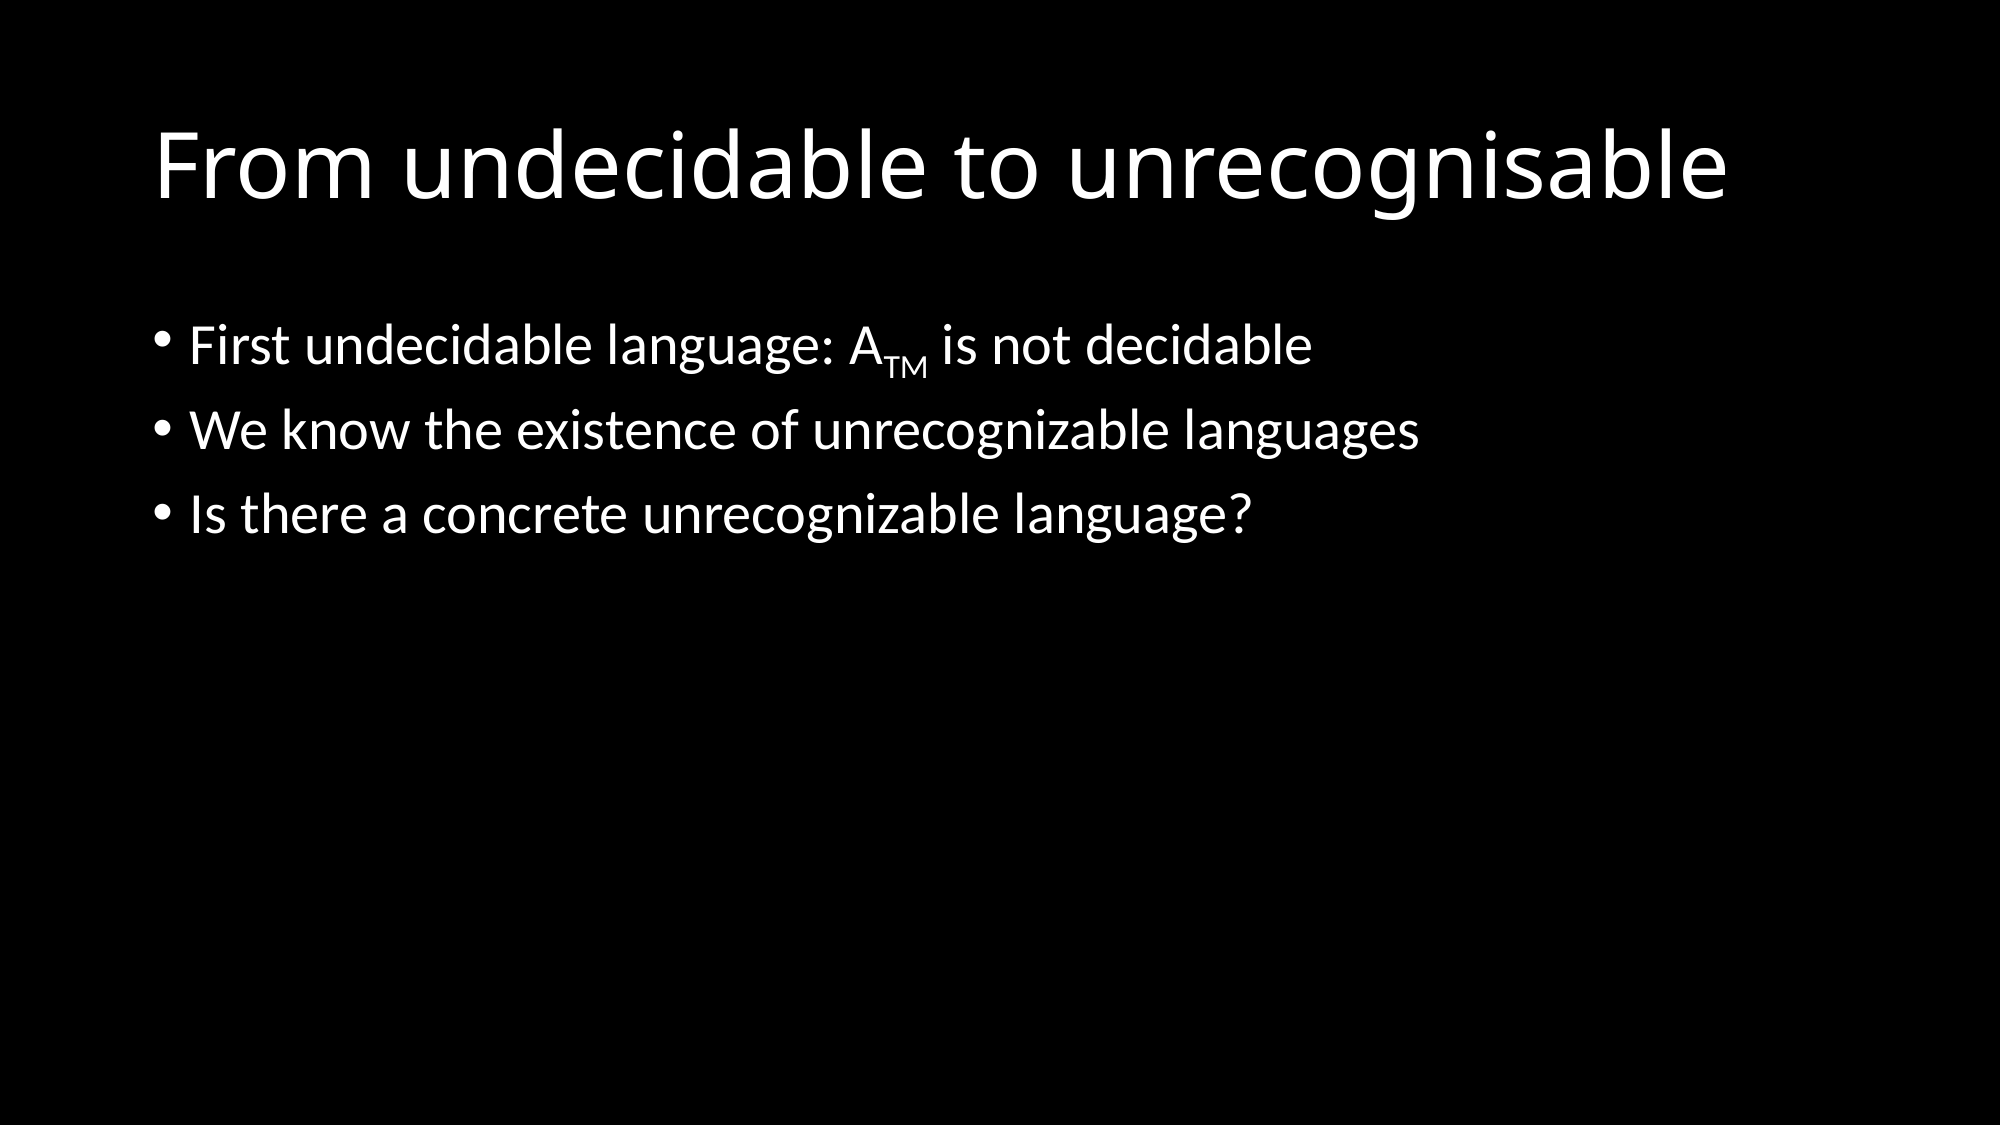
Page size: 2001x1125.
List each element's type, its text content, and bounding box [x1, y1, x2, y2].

list First undecidable language: ATM is not decidable We know the existence of unrecognizable languages Is there a concrete unrecognizable language? [137, 299, 1863, 1014]
title From undecidable to unrecognisable [137, 59, 1863, 278]
